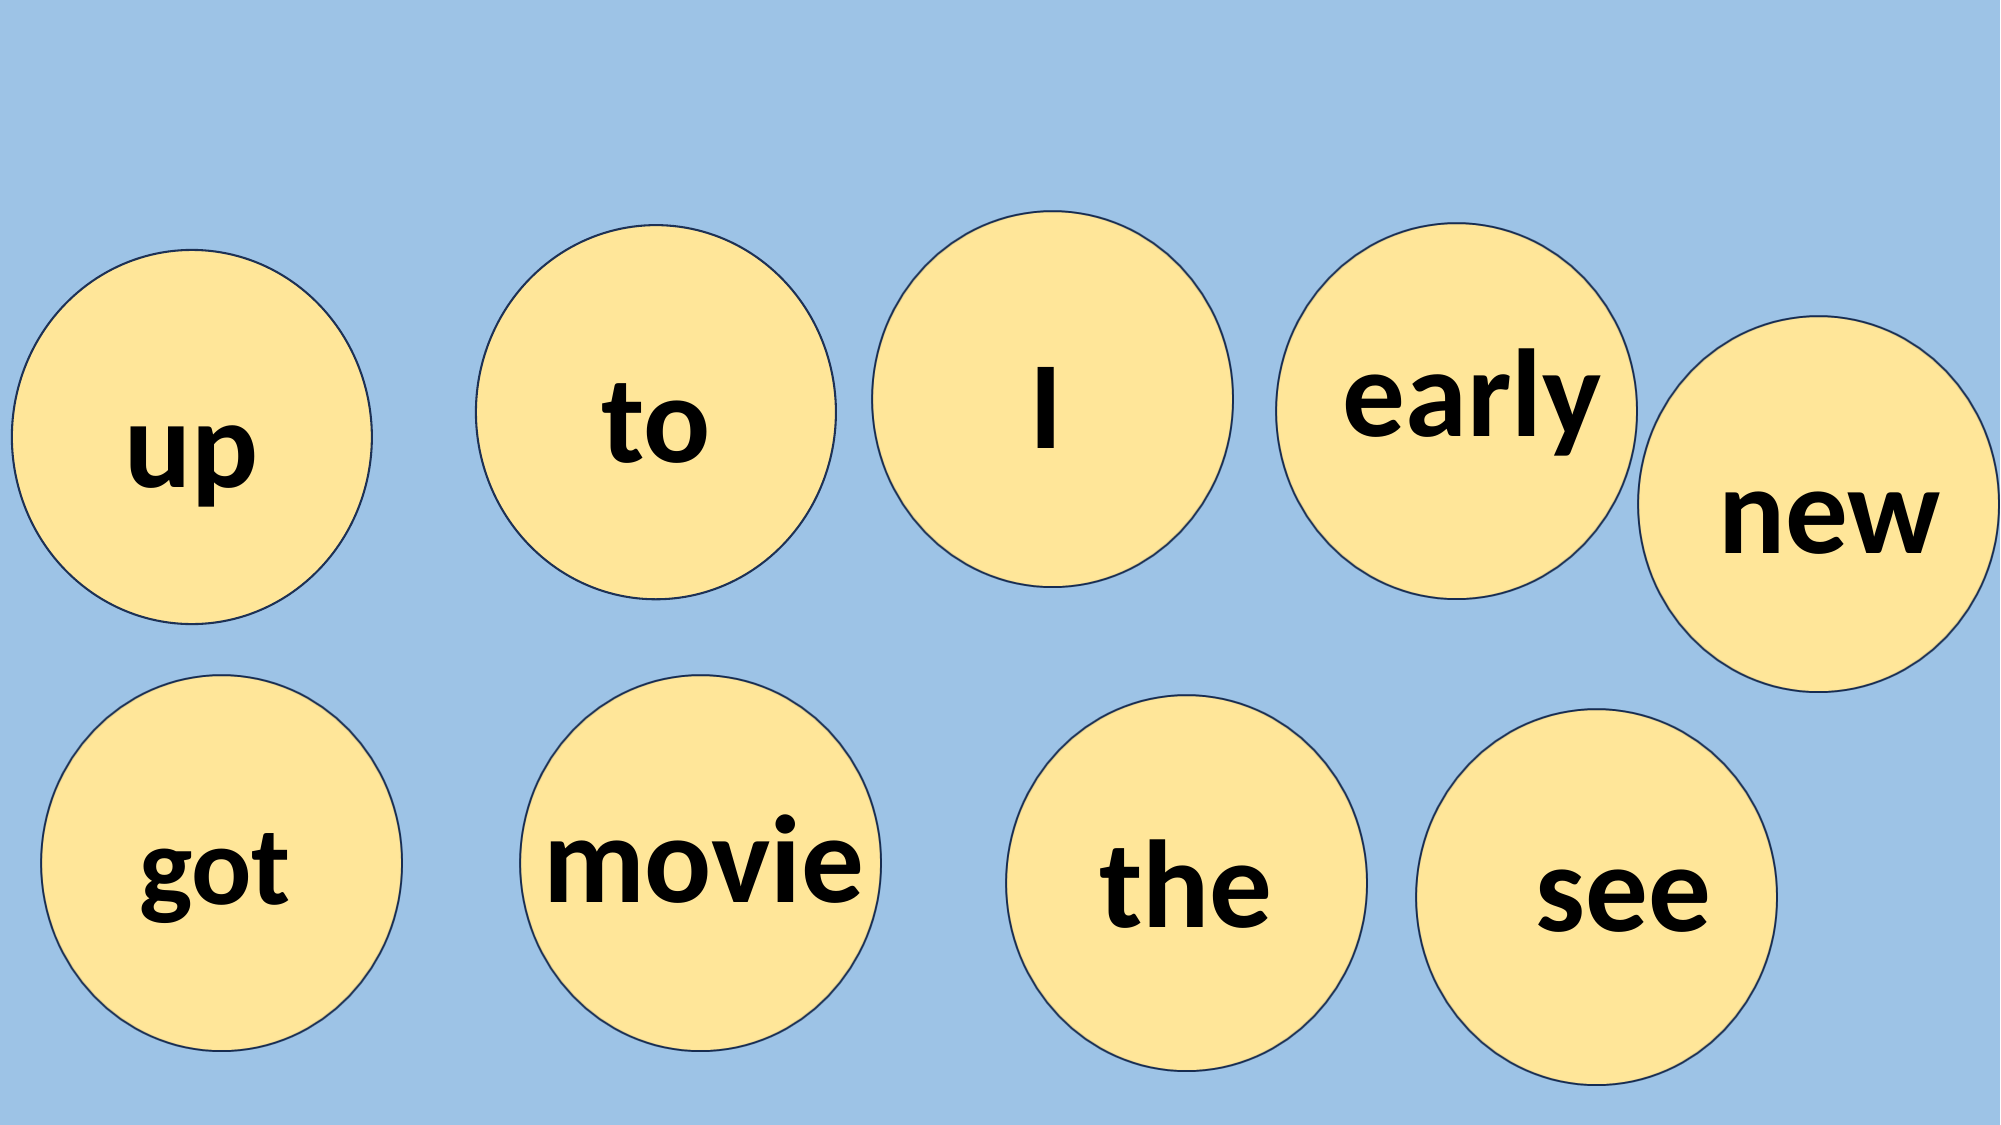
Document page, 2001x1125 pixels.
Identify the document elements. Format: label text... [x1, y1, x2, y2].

text_box to [474, 224, 837, 601]
picture [1005, 694, 1368, 1072]
picture [871, 210, 1234, 588]
picture [1275, 222, 2000, 693]
text_box up [10, 248, 373, 626]
picture [519, 674, 882, 1052]
picture [1415, 708, 1778, 1086]
picture [40, 674, 403, 1052]
